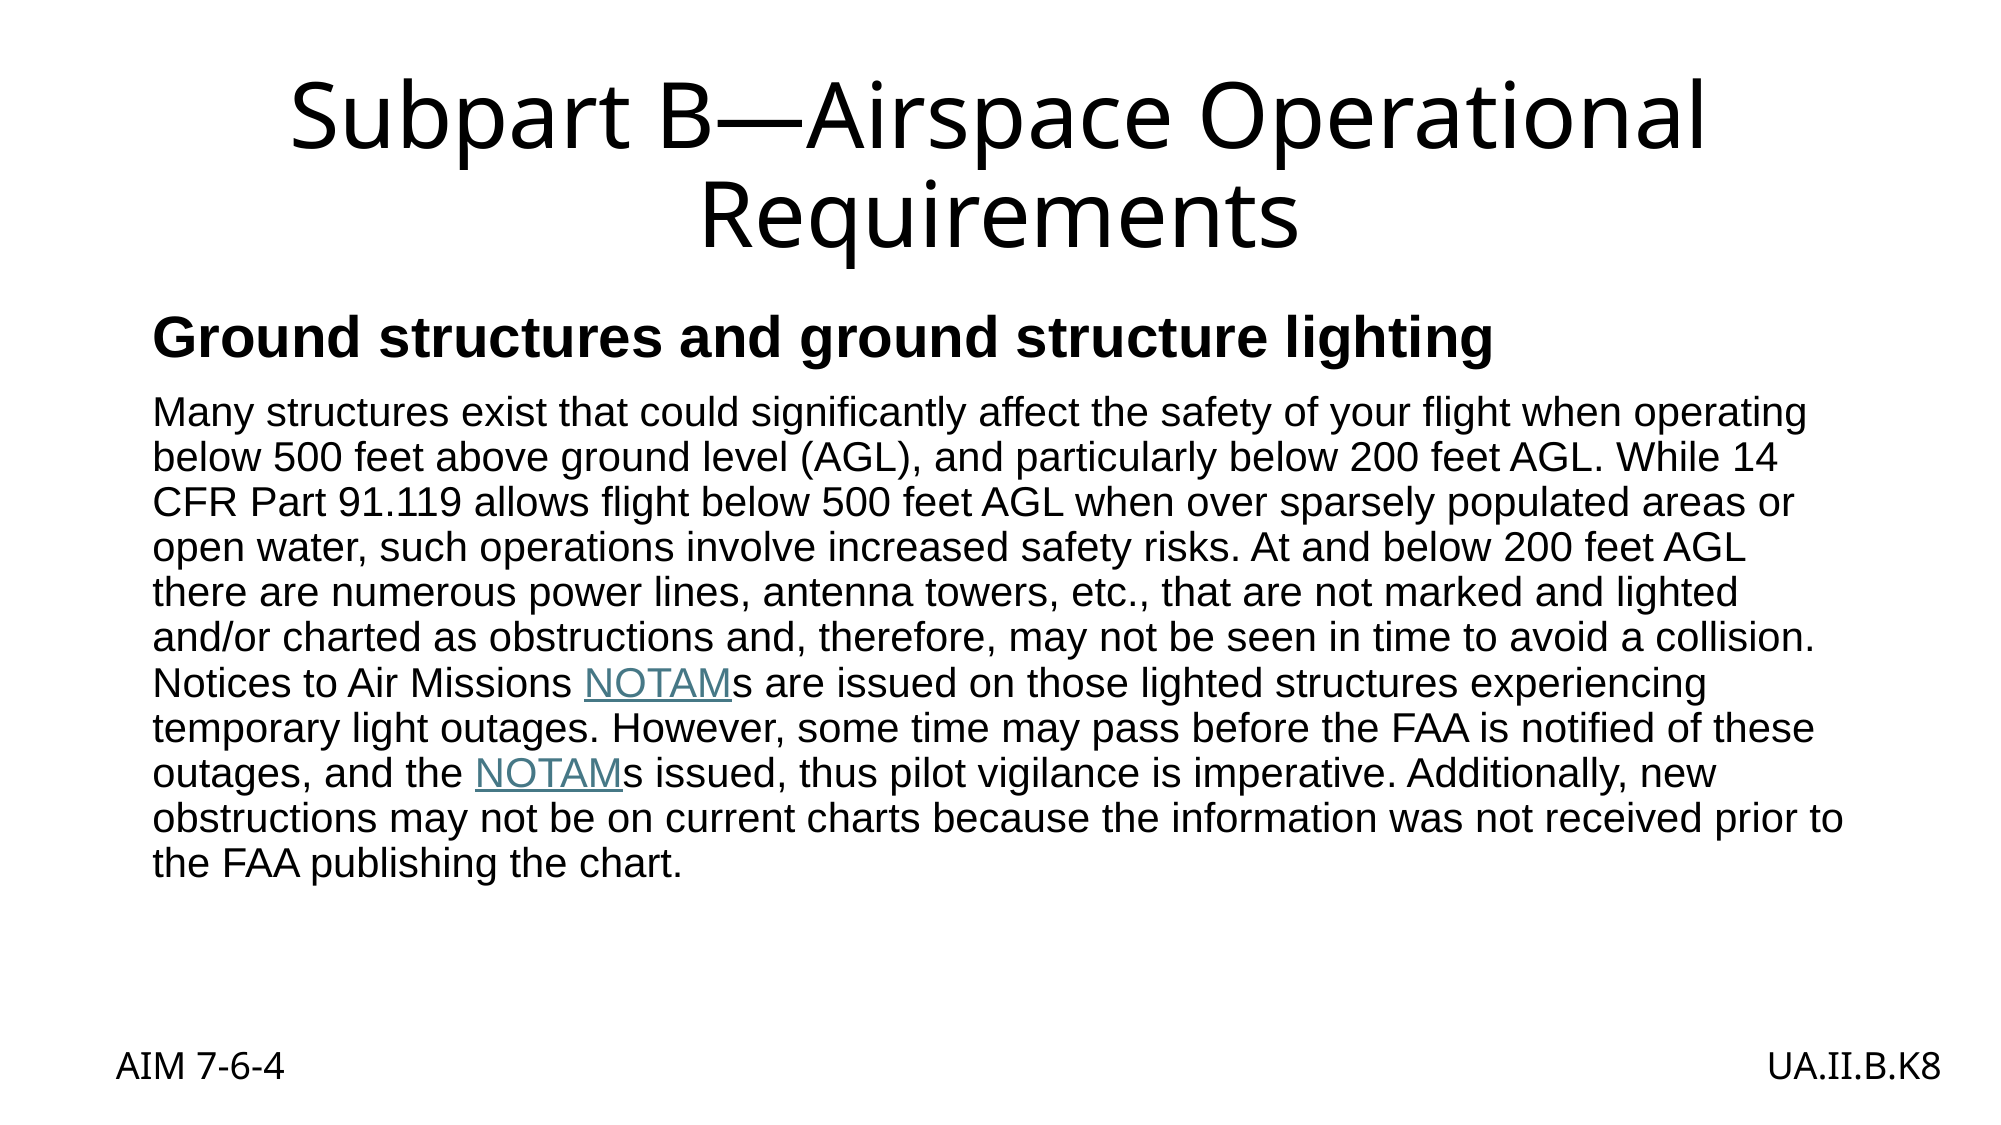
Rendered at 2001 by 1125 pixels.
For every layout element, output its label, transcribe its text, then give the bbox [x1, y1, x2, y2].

list Ground structures and ground structure lighting Many structures exist that could significantly affect the safety of your flight when operating below 500 feet above ground level (AGL), and particularly below 200 feet AGL. While 14 CFR Part 91.119 allows flight below 500 feet AGL when over sparsely populated areas or open water, such operations involve increased safety risks. At and below 200 feet AGL there are numerous power lines, antenna towers, etc., that are not marked and lighted and/or charted as obstructions and, therefore, may not be seen in time to avoid a collision. Notices to Air Missions NOTAMs are issued on those lighted structures experiencing temporary light outages. However, some time may pass before the FAA is notified of these outages, and the NOTAMs issued, thus pilot vigilance is imperative. Additionally, new obstructions may not be on current charts because the information was not received prior to the FAA publishing the chart. [137, 299, 1863, 1054]
text_box UA.II.B.K8 [1751, 1034, 1957, 1095]
title Subpart B—Airspace Operational Requirements [0, 59, 2000, 278]
text_box AIM 7-6-4 [101, 1034, 300, 1094]
